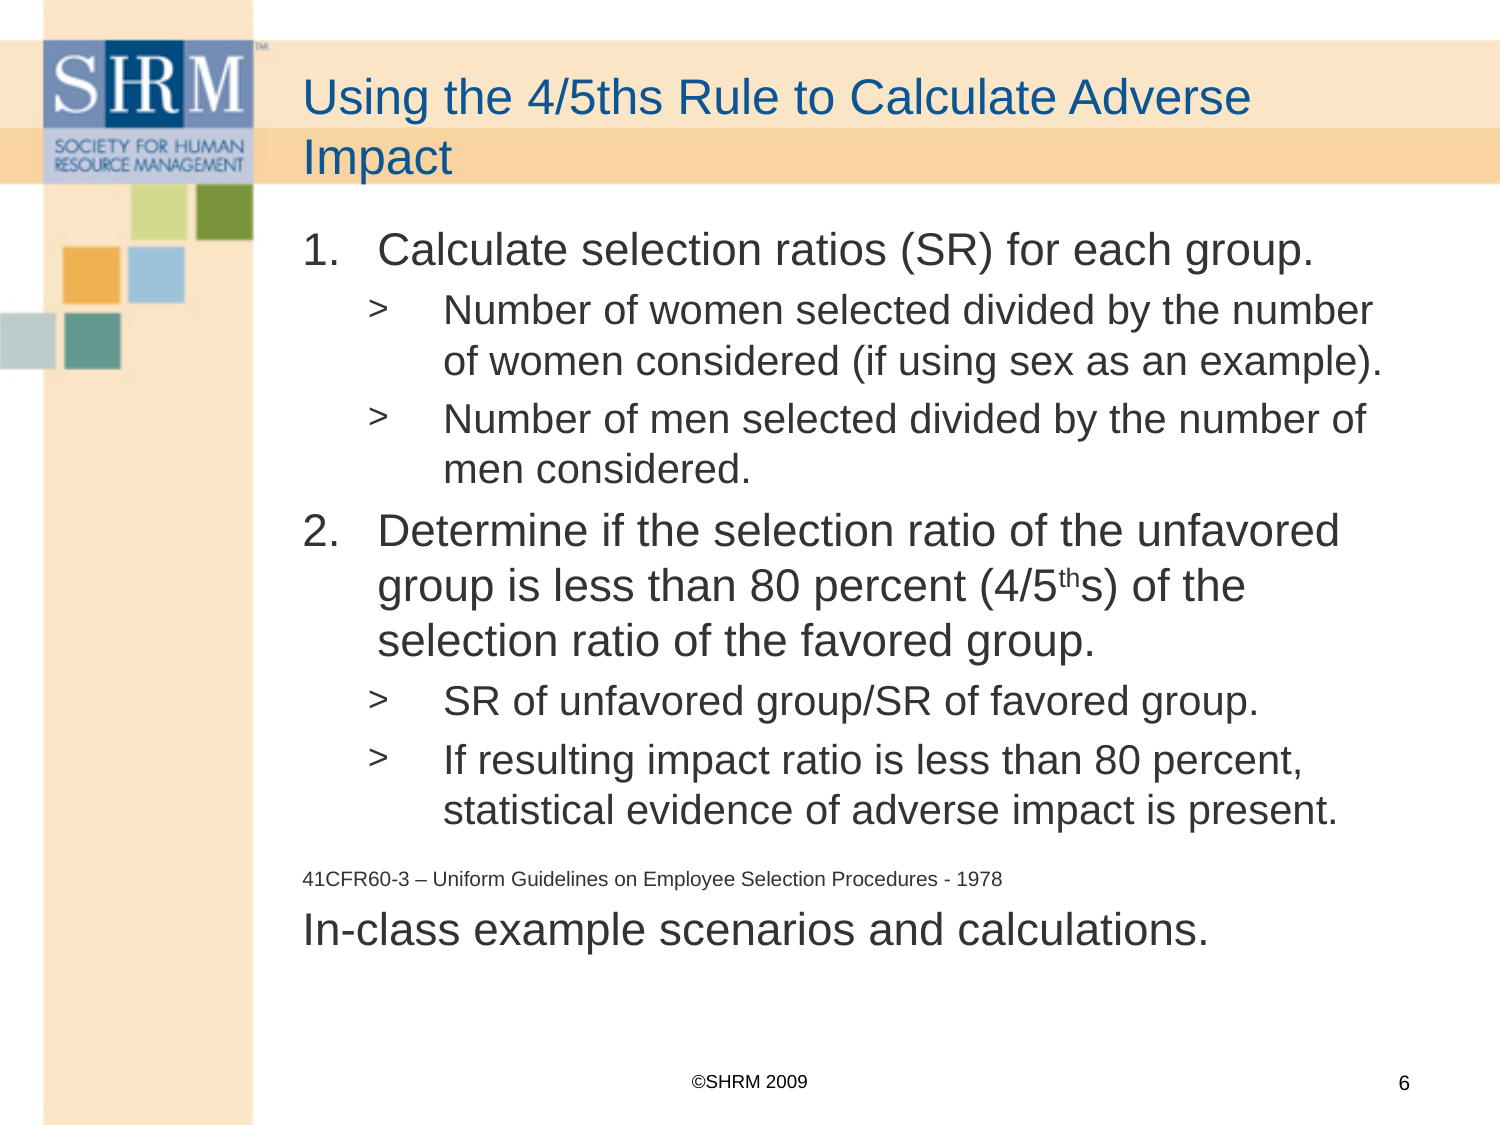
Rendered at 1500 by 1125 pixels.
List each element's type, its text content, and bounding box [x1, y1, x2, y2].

slide_number 6 [1074, 1062, 1426, 1103]
footer ©SHRM 2009 [512, 1062, 988, 1103]
list Calculate selection ratios (SR) for each group. Number of women selected divided by the number of women considered (if using sex as an example). Number of men selected divided by the number of men considered. Determine if the selection ratio of the unfavored group is less than 80 percent (4/5ths) of the selection ratio of the favored group. SR of unfavored group/SR of favored group. If resulting impact ratio is less than 80 percent, statistical evidence of adverse impact is present. 41CFR60-3 – Uniform Guidelines on Employee Selection Procedures - 1978 In-class example scenarios and calculations. [287, 212, 1426, 1006]
title Using the 4/5ths Rule to Calculate Adverse Impact [287, 62, 1426, 188]
picture [0, 0, 1500, 1125]
